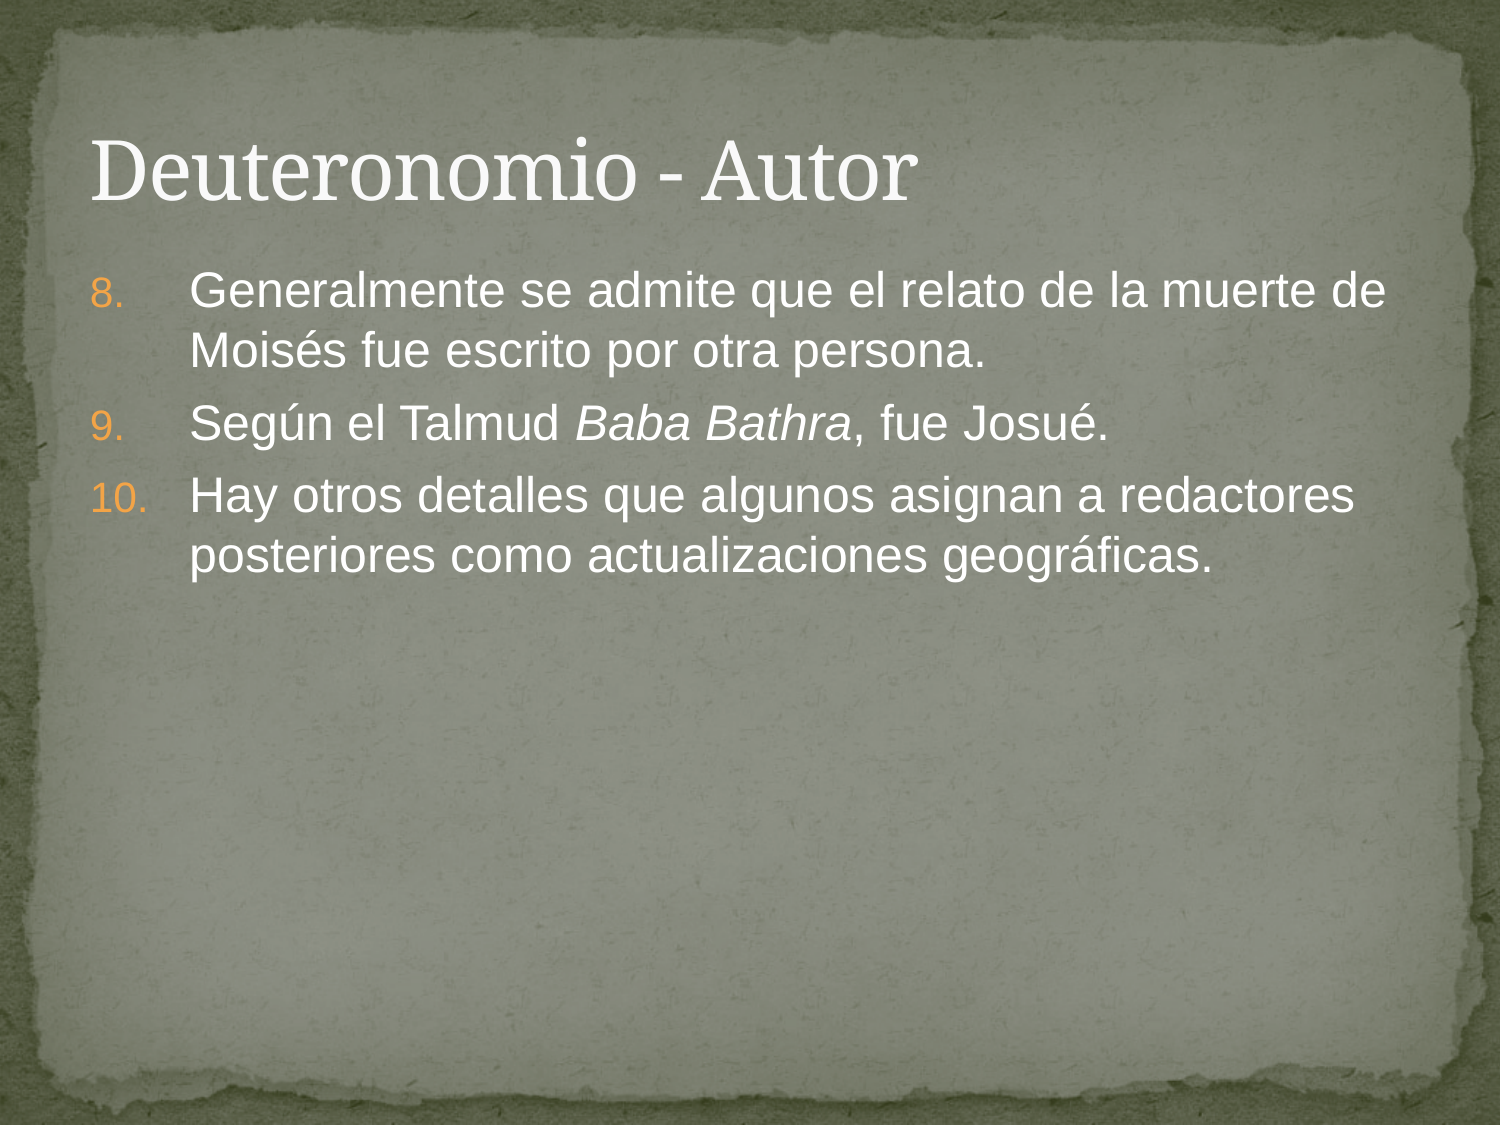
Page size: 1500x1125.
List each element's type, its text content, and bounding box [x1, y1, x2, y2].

title Deuteronomio - Autor [74, 24, 1425, 225]
list Generalmente se admite que el relato de la muerte de Moisés fue escrito por otra persona. Según el Talmud Baba Bathra, fue Josué. Hay otros detalles que algunos asignan a redactores posteriores como actualizaciones geográficas. [75, 249, 1425, 903]
